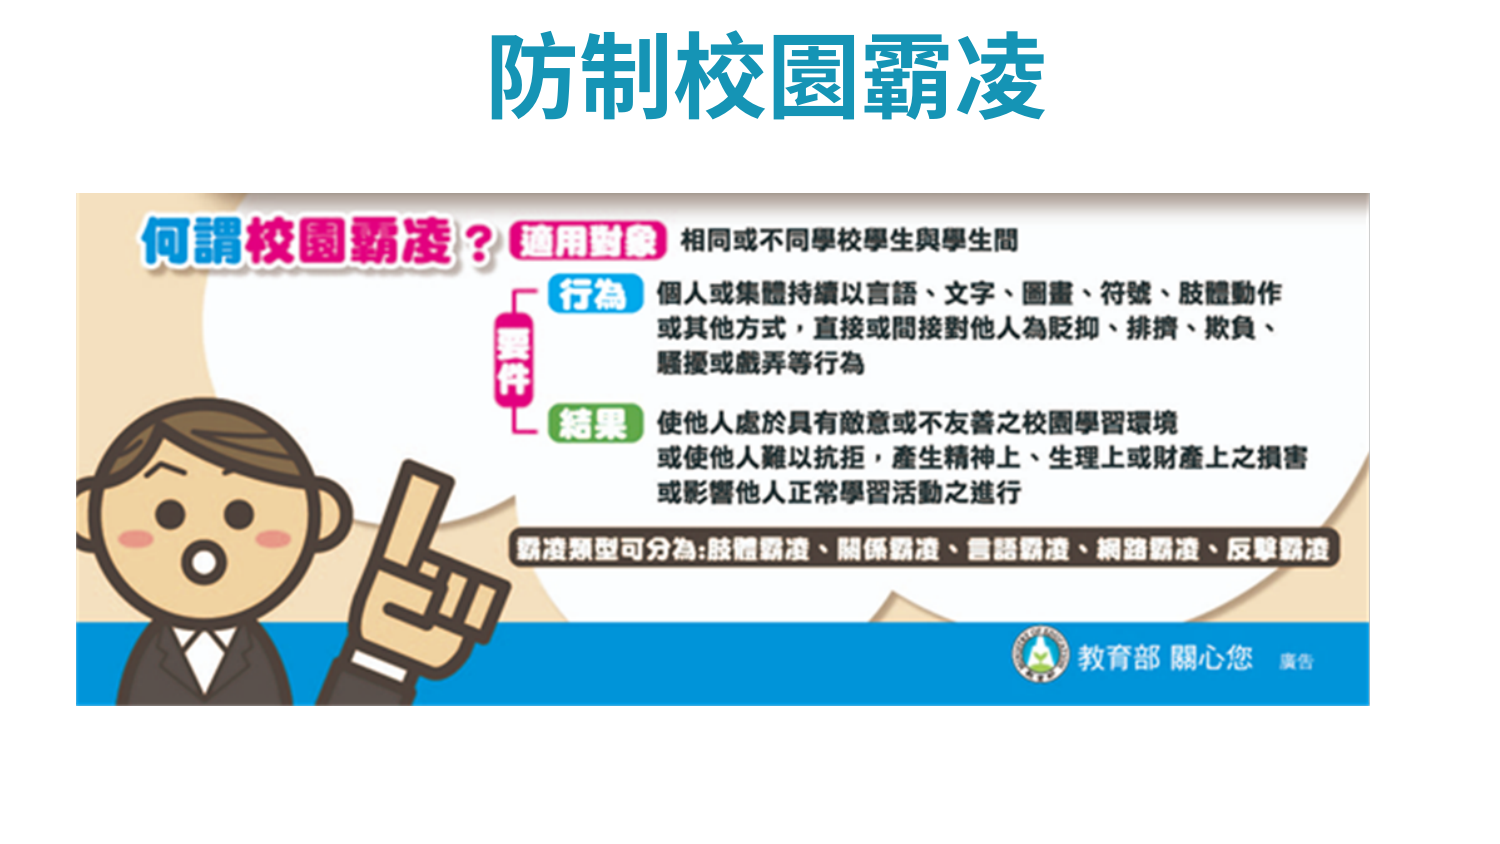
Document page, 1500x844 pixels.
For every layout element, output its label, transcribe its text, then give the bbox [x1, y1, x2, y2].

title 防制校園霸凌 [350, 19, 1184, 132]
picture [75, 193, 1396, 706]
